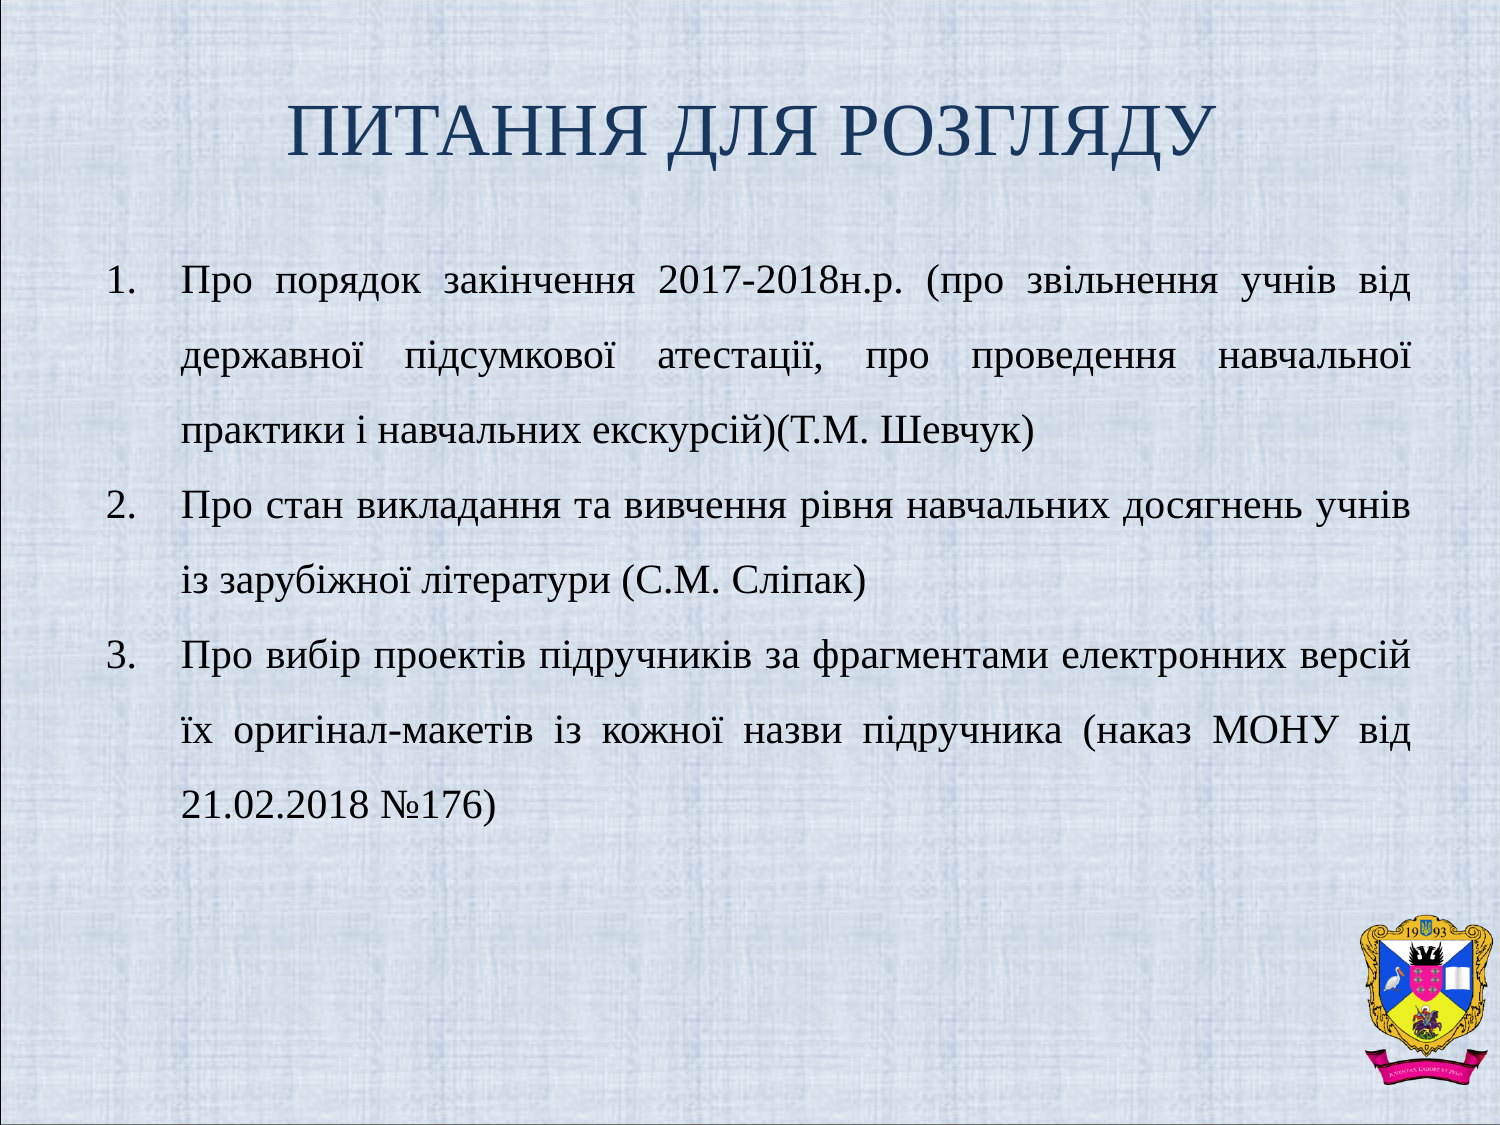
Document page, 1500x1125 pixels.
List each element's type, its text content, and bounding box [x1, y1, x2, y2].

text_box Про порядок закінчення 2017-2018н.р. (про звільнення учнів від державної підсумкової атестації, про проведення навчальної практики і навчальних екскурсій)(Т.М. Шевчук) Про стан викладання та вивчення рівня навчальних досягнень учнів із зарубіжної літератури (С.М. Сліпак) Про вибір проектів підручників за фрагментами електронних версій їх оригінал-макетів із кожної назви підручника (наказ МОНУ від 21.02.2018 №176) [76, 219, 1427, 963]
picture [0, 0, 1500, 1125]
text_box ПИТАННЯ ДЛЯ РОЗГЛЯДУ [76, 54, 1427, 197]
